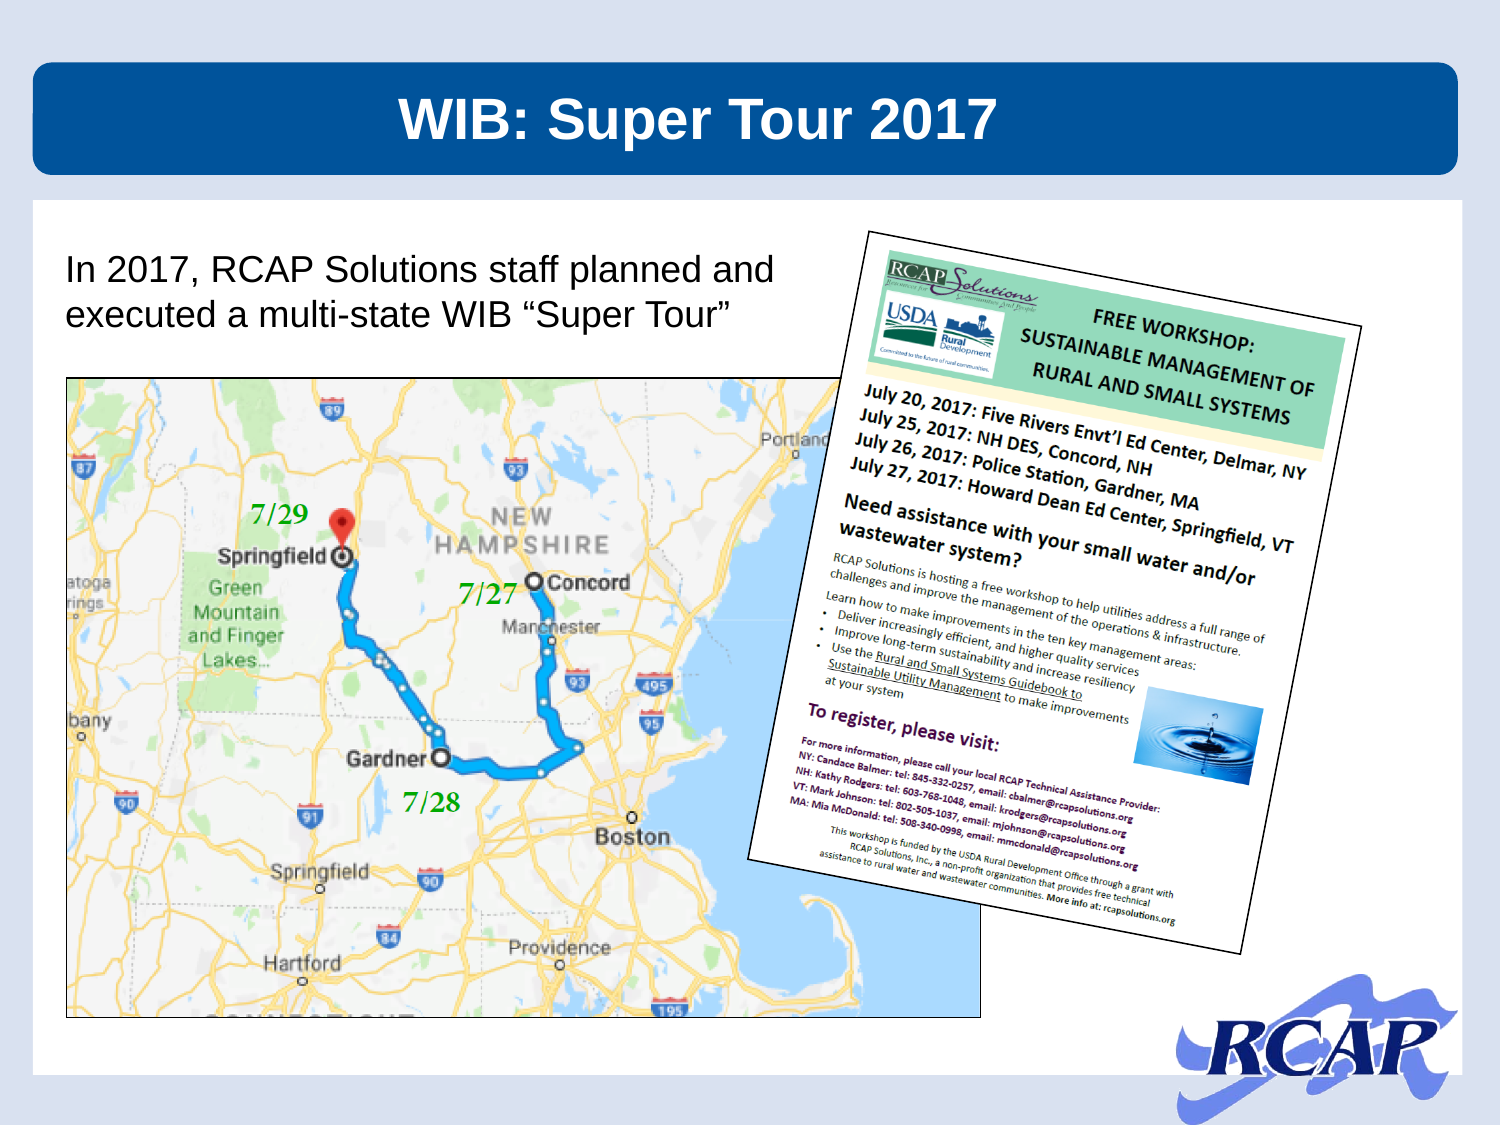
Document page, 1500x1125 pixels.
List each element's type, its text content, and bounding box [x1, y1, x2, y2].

text_box In 2017, RCAP Solutions staff planned and executed a multi-state WIB “Super Tour” [50, 237, 807, 342]
picture [66, 233, 1360, 1017]
text_box WIB: Super Tour 2017 [169, 73, 1229, 187]
picture [1175, 974, 1458, 1125]
